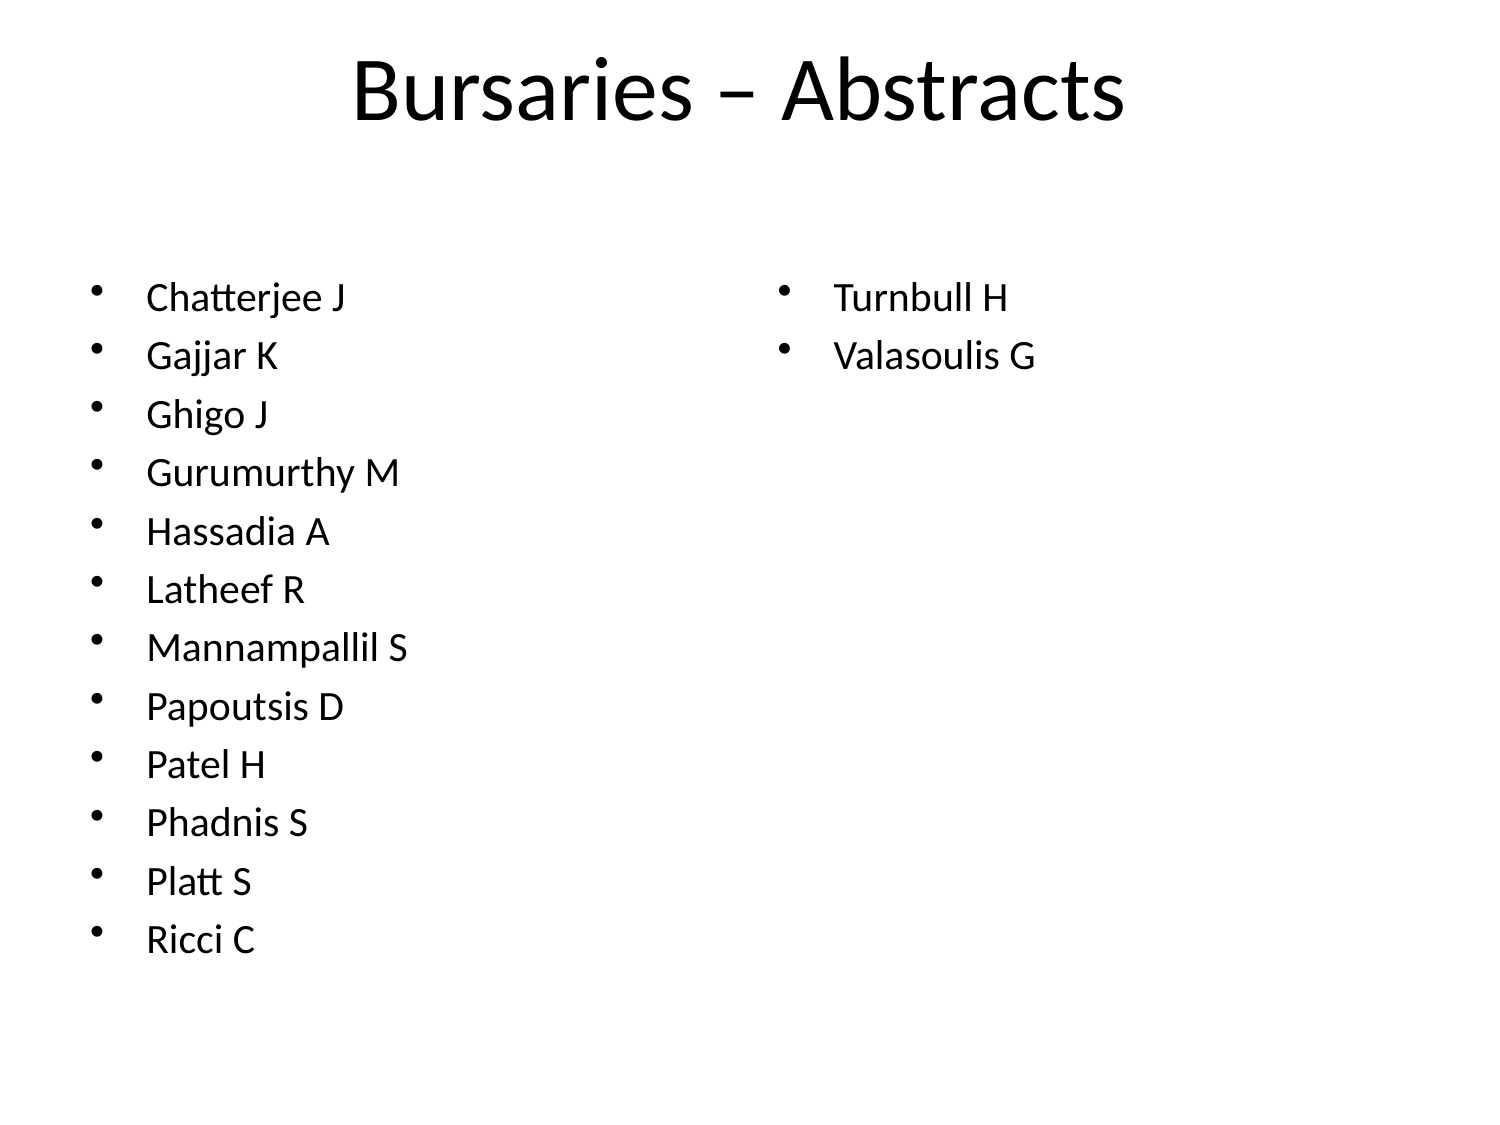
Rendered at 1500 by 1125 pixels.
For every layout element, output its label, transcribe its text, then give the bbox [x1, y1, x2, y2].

title Bursaries – Abstracts [75, 45, 1425, 233]
list Chatterjee J Gajjar K Ghigo J Gurumurthy M Hassadia A Latheef R Mannampallil S Papoutsis D Patel H Phadnis S Platt S Ricci C [75, 262, 738, 1005]
list Turnbull H Valasoulis G [762, 262, 1425, 1005]
